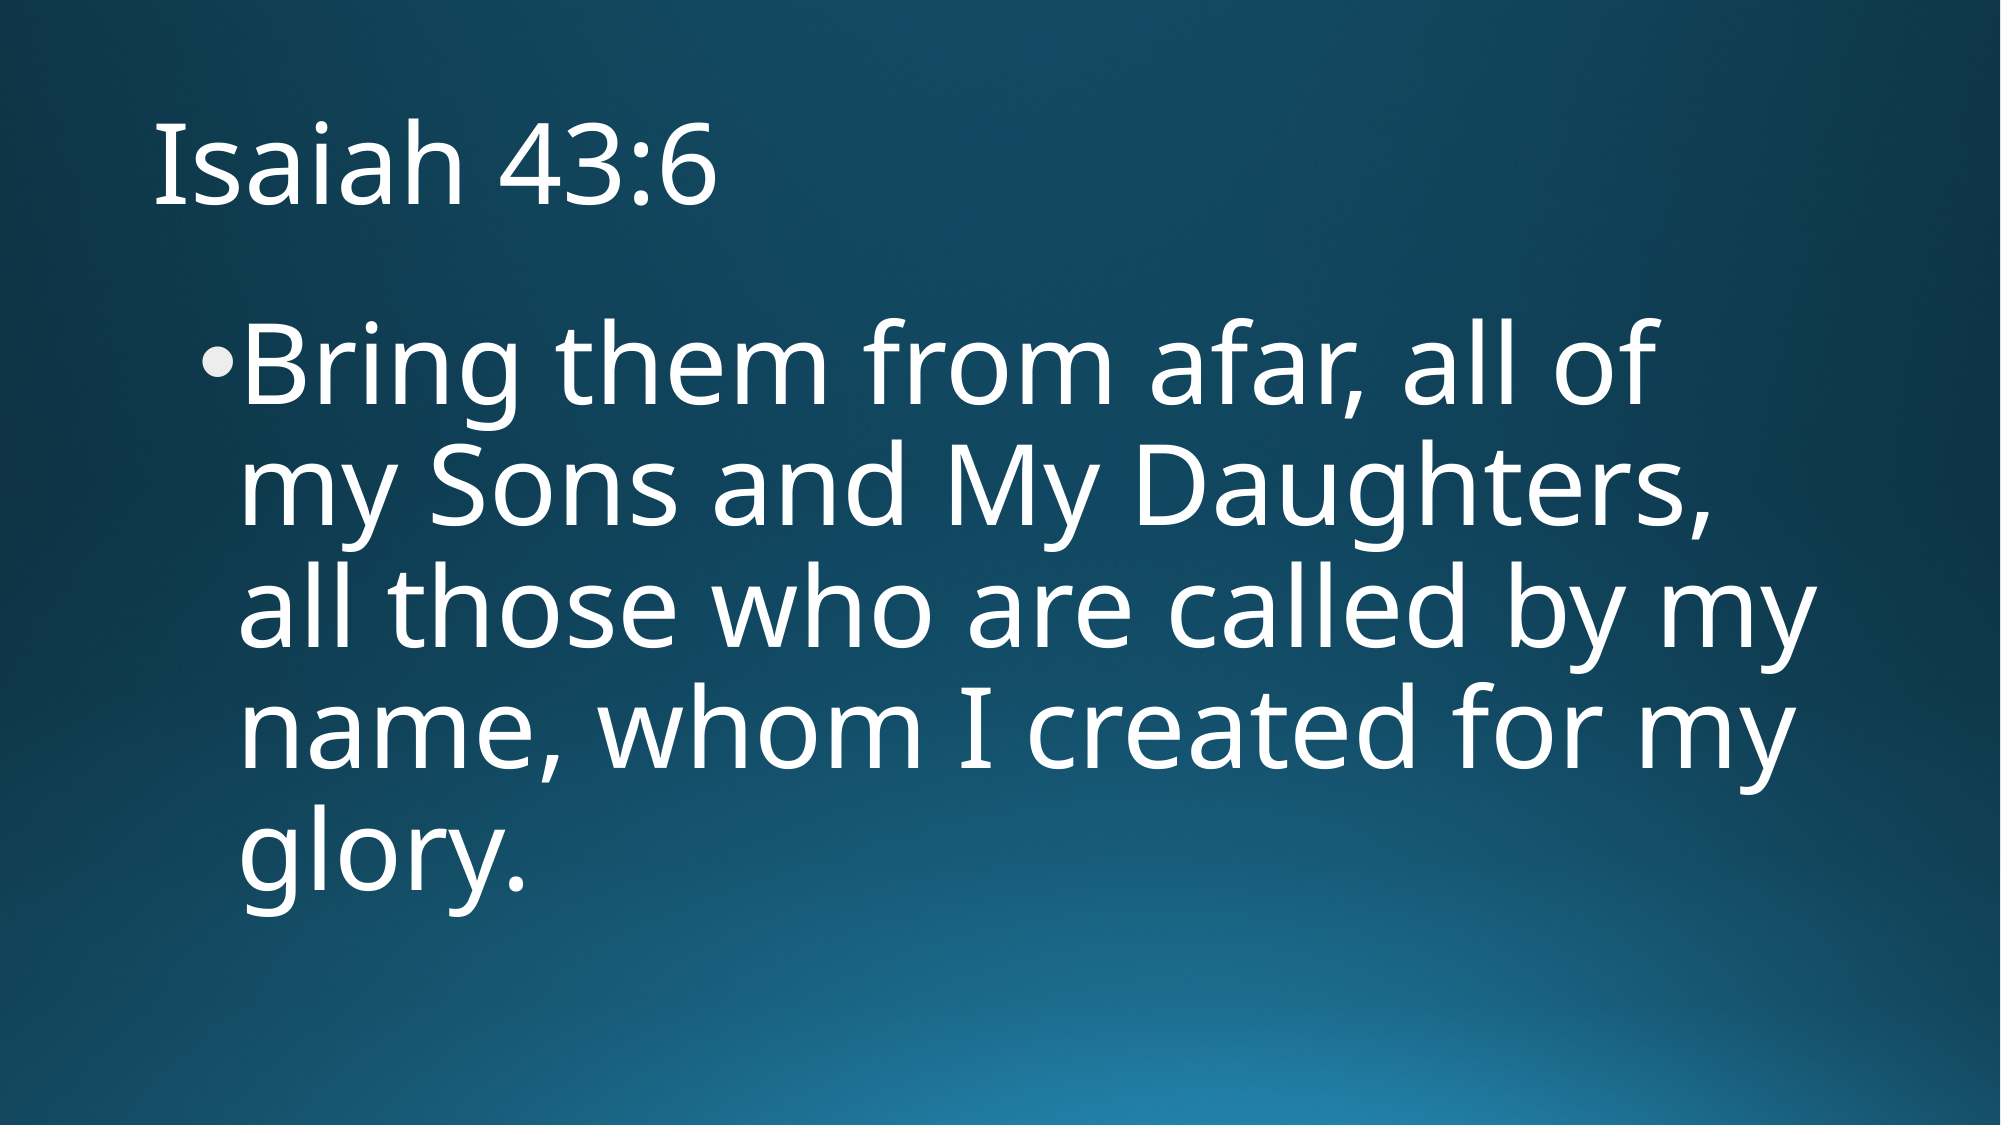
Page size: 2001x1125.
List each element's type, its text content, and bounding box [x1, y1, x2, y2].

list Bring them from afar, all of my Sons and My Daughters, all those who are called by my name, whom I created for my glory. [183, 299, 1863, 1014]
title Isaiah 43:6 [137, 59, 1863, 278]
picture [0, 0, 2001, 1125]
